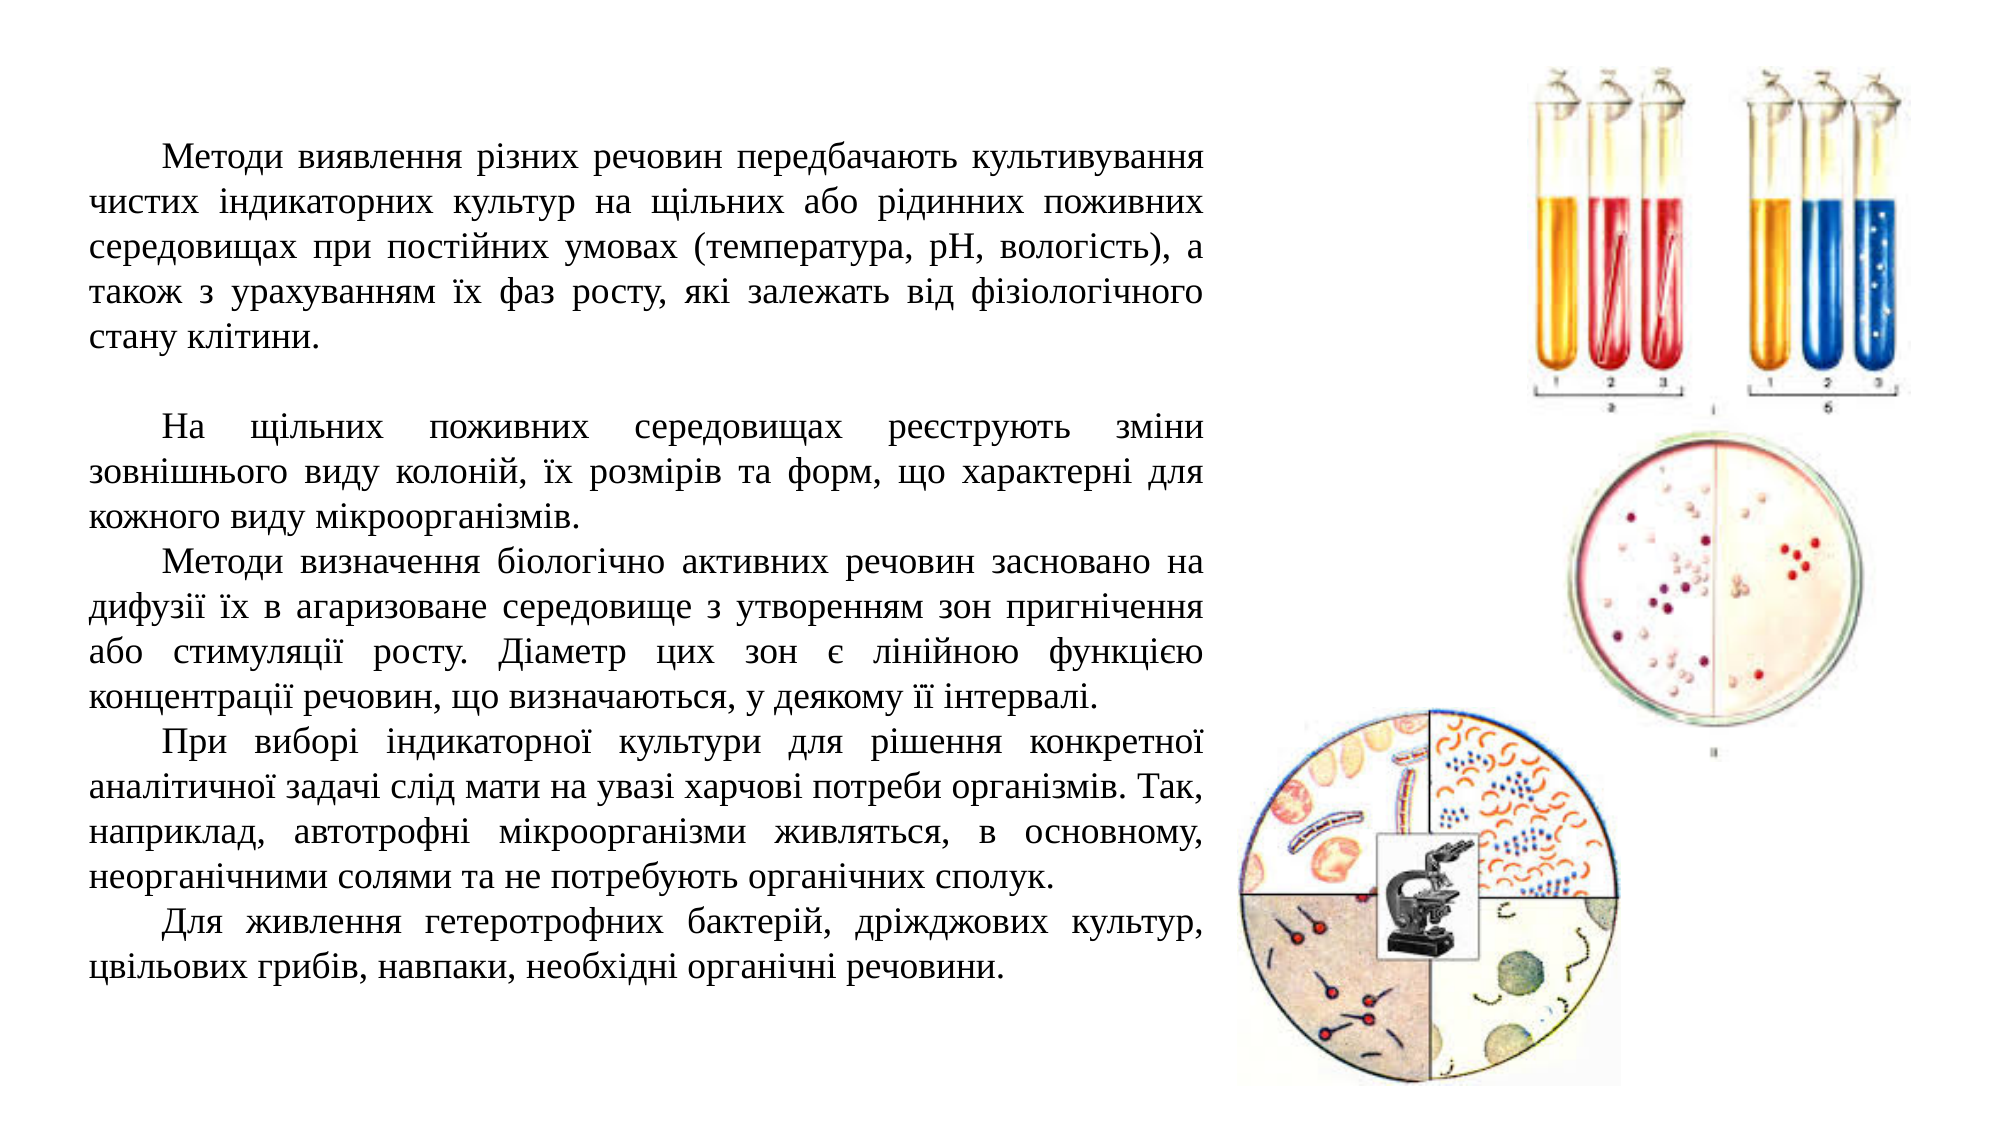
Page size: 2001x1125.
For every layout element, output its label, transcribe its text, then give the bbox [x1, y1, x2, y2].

text_box Методи виявлення різних речовин передбачають культивування чистих індикаторних культур на щільних або рідинних поживних середовищах при постійних умовах (температура, рН, вологість), а також з урахуванням їх фаз росту, які залежать від фізіологічного стану клітини. На щільних поживних середовищах реєструють зміни зовнішнього виду колоній, їх розмірів та форм, що характерні для кожного виду мікроорганізмів. Методи визначення біологічно активних речовин засновано на дифузії їх в агаризоване середовище з утворенням зон пригнічення або стимуляції росту. Діаметр цих зон є лінійною функцією концентрації речовин, що визначаються, у деякому її інтервалі. При виборі індикаторної культури для рішення конкретної аналітичної задачі слід мати на увазі харчові потреби організмів. Так, наприклад, автотрофні мікроорганізми живляться, в основному, неорганічними солями та не потребують органічних сполук. Для живлення гетеротрофних бактерій, дріжджових культур, цвільових грибів, навпаки, необхідні органічні речовини. [74, 123, 1220, 993]
picture [1236, 66, 1911, 1086]
